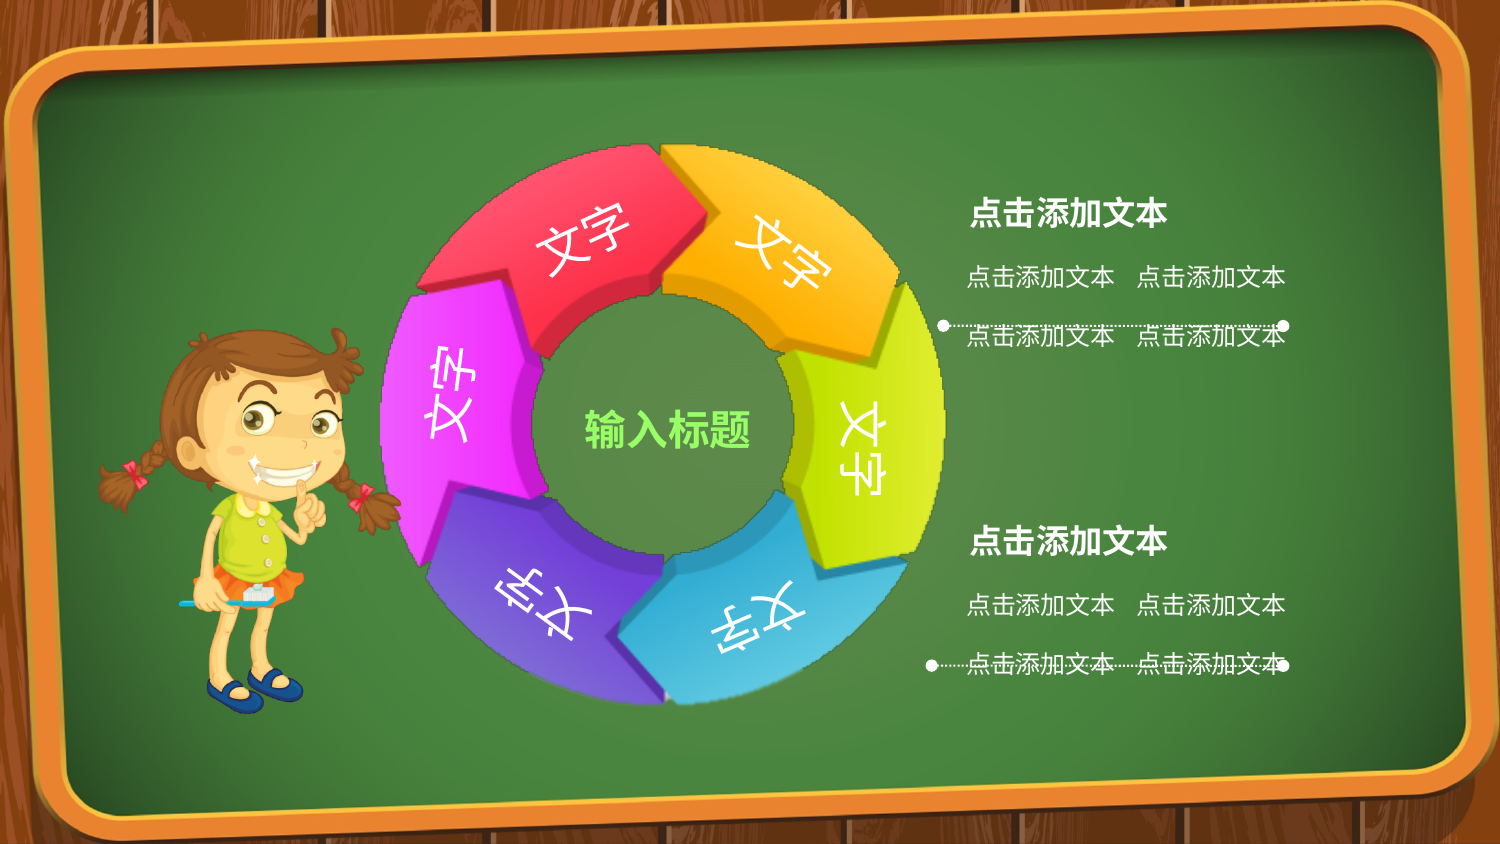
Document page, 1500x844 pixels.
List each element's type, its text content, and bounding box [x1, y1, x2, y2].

text_box 点击添加文本 [957, 513, 1195, 580]
picture [0, 0, 1500, 844]
text_box 点击添加文本 [957, 185, 1195, 251]
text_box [957, 581, 1311, 658]
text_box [957, 253, 1311, 330]
